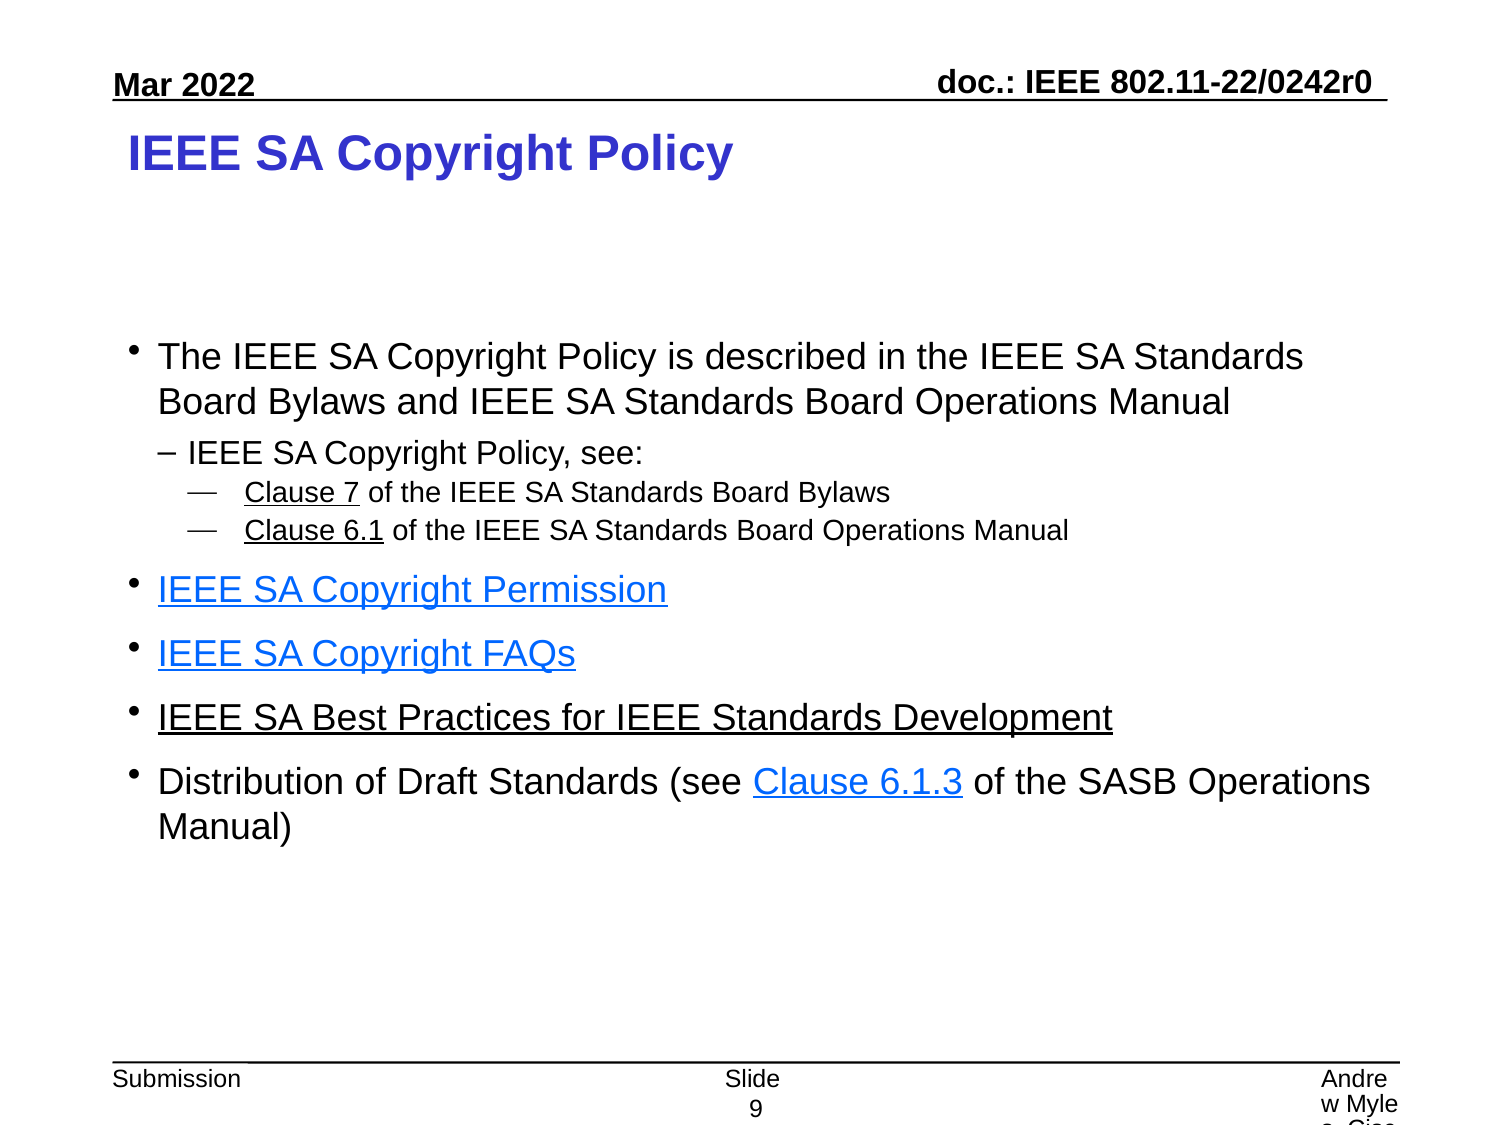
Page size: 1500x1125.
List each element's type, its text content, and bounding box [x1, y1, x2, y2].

footer Andrew Myles, Cisco [1320, 1061, 1402, 1093]
list The IEEE SA Copyright Policy is described in the IEEE SA Standards Board Bylaws and IEEE SA Standards Board Operations Manual IEEE SA Copyright Policy, see: Clause 7 of the IEEE SA Standards Board Bylaws Clause 6.1 of the IEEE SA Standards Board Operations Manual IEEE SA Copyright Permission IEEE SA Copyright FAQs IEEE SA Best Practices for IEEE Standards Development Distribution of Draft Standards (see Clause 6.1.3 of the SASB Operations Manual) [112, 324, 1388, 1000]
title IEEE SA Copyright Policy [112, 112, 1388, 288]
slide_number Slide 9 [717, 1061, 795, 1093]
